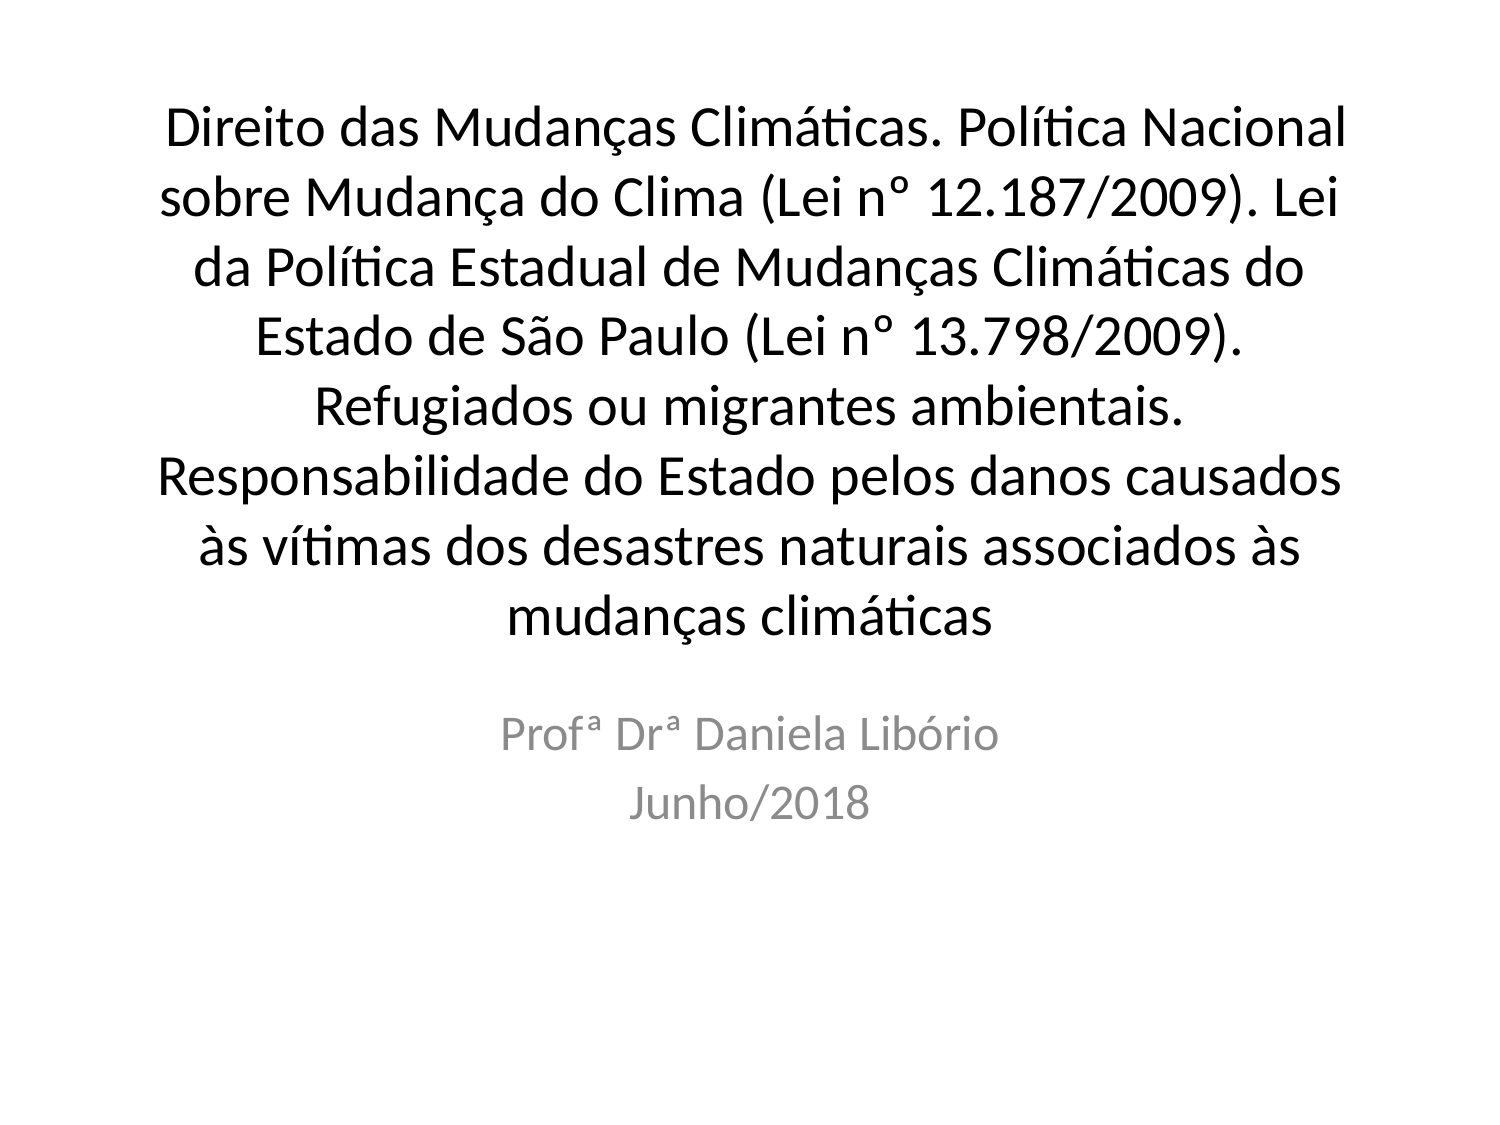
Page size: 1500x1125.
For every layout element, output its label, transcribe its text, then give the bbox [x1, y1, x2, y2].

title Direito das Mudanças Climáticas. Política Nacional sobre Mudança do Clima (Lei nº 12.187/2009). Lei da Política Estadual de Mudanças Climáticas do Estado de São Paulo (Lei nº 13.798/2009). Refugiados ou migrantes ambientais. Responsabilidade do Estado pelos danos causados às vítimas dos desastres naturais associados às mudanças climáticas [112, 101, 1388, 634]
subtitle Profª Drª Daniela Libório Junho/2018 [225, 692, 1275, 925]
